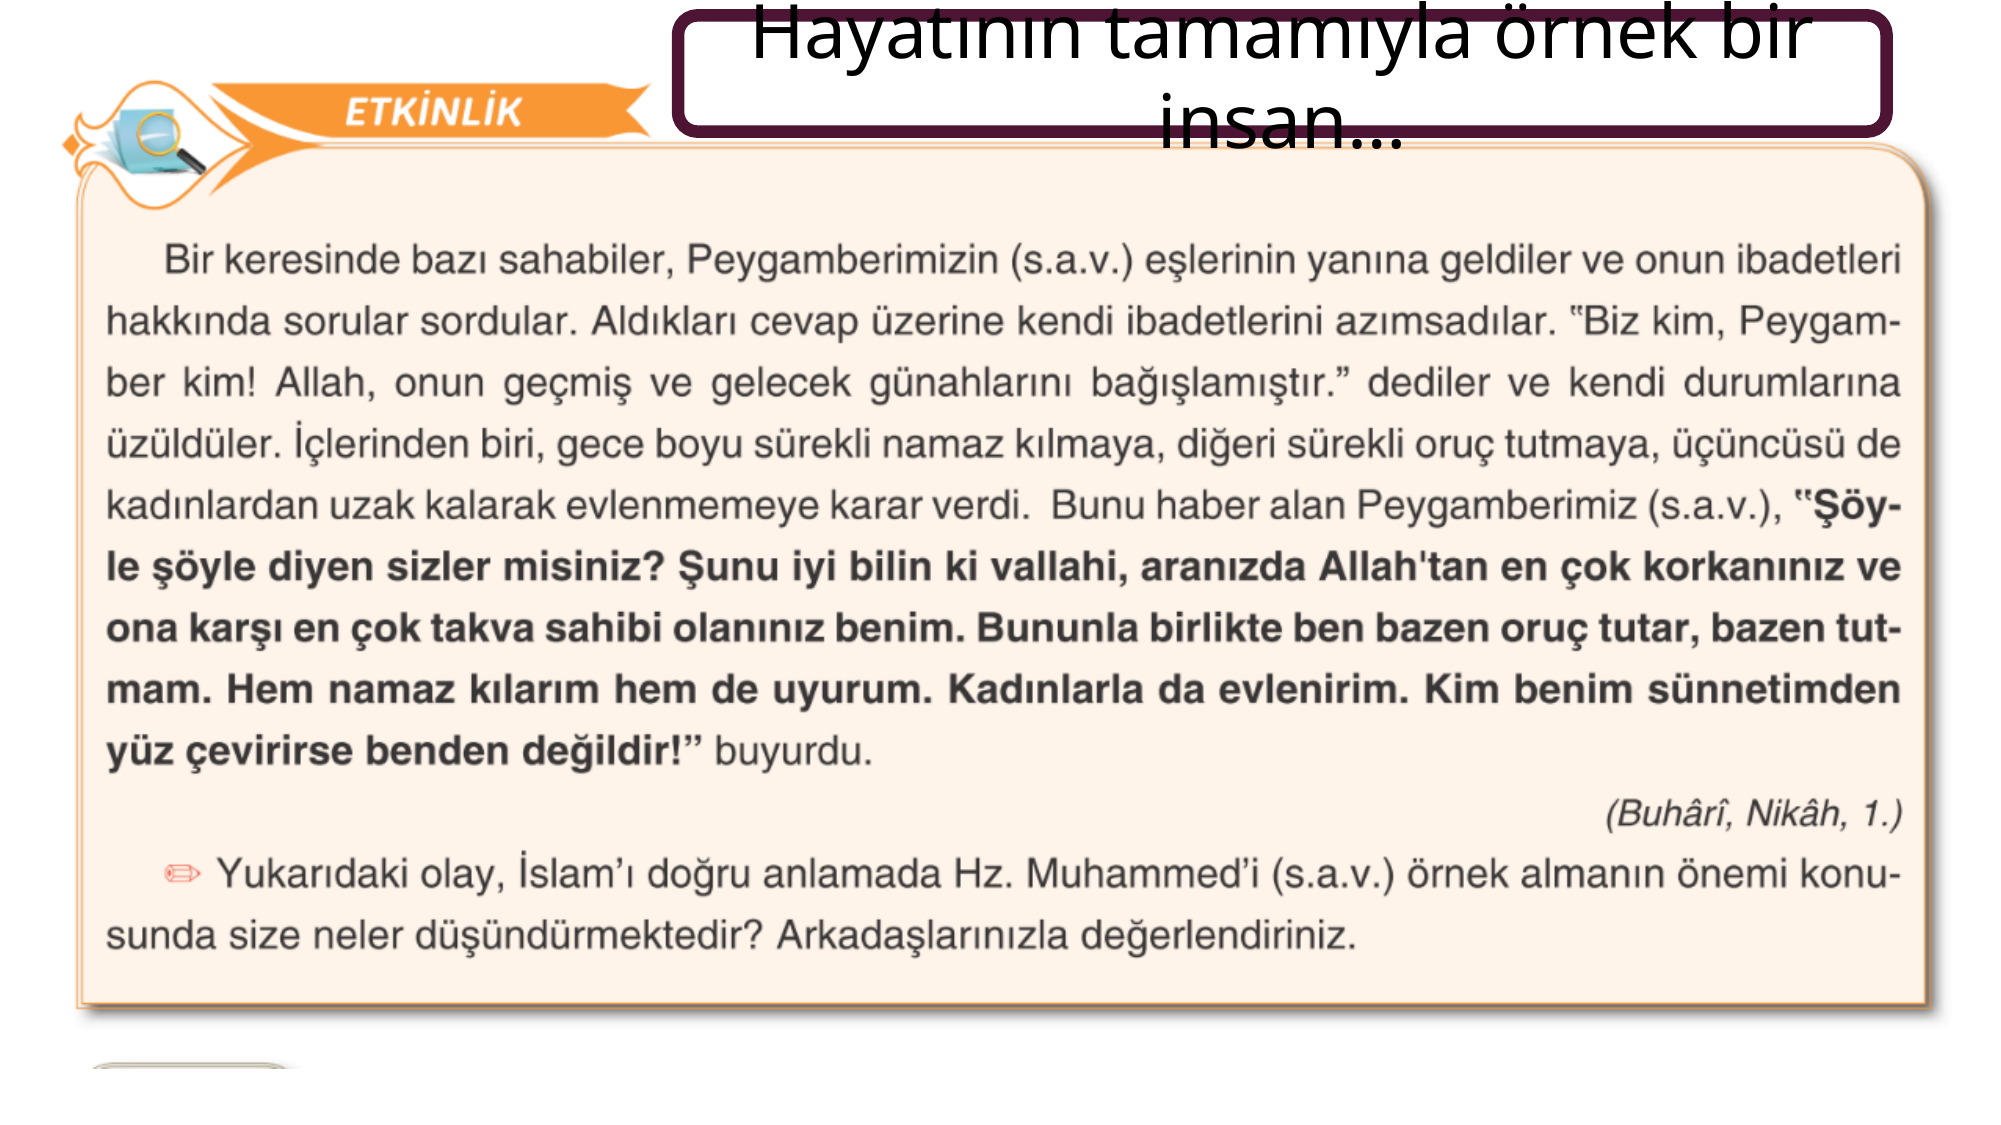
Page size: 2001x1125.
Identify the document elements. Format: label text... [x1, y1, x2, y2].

text_box Hayatının tamamıyla örnek bir insan… [676, 13, 1889, 54]
picture [0, 56, 2000, 1069]
